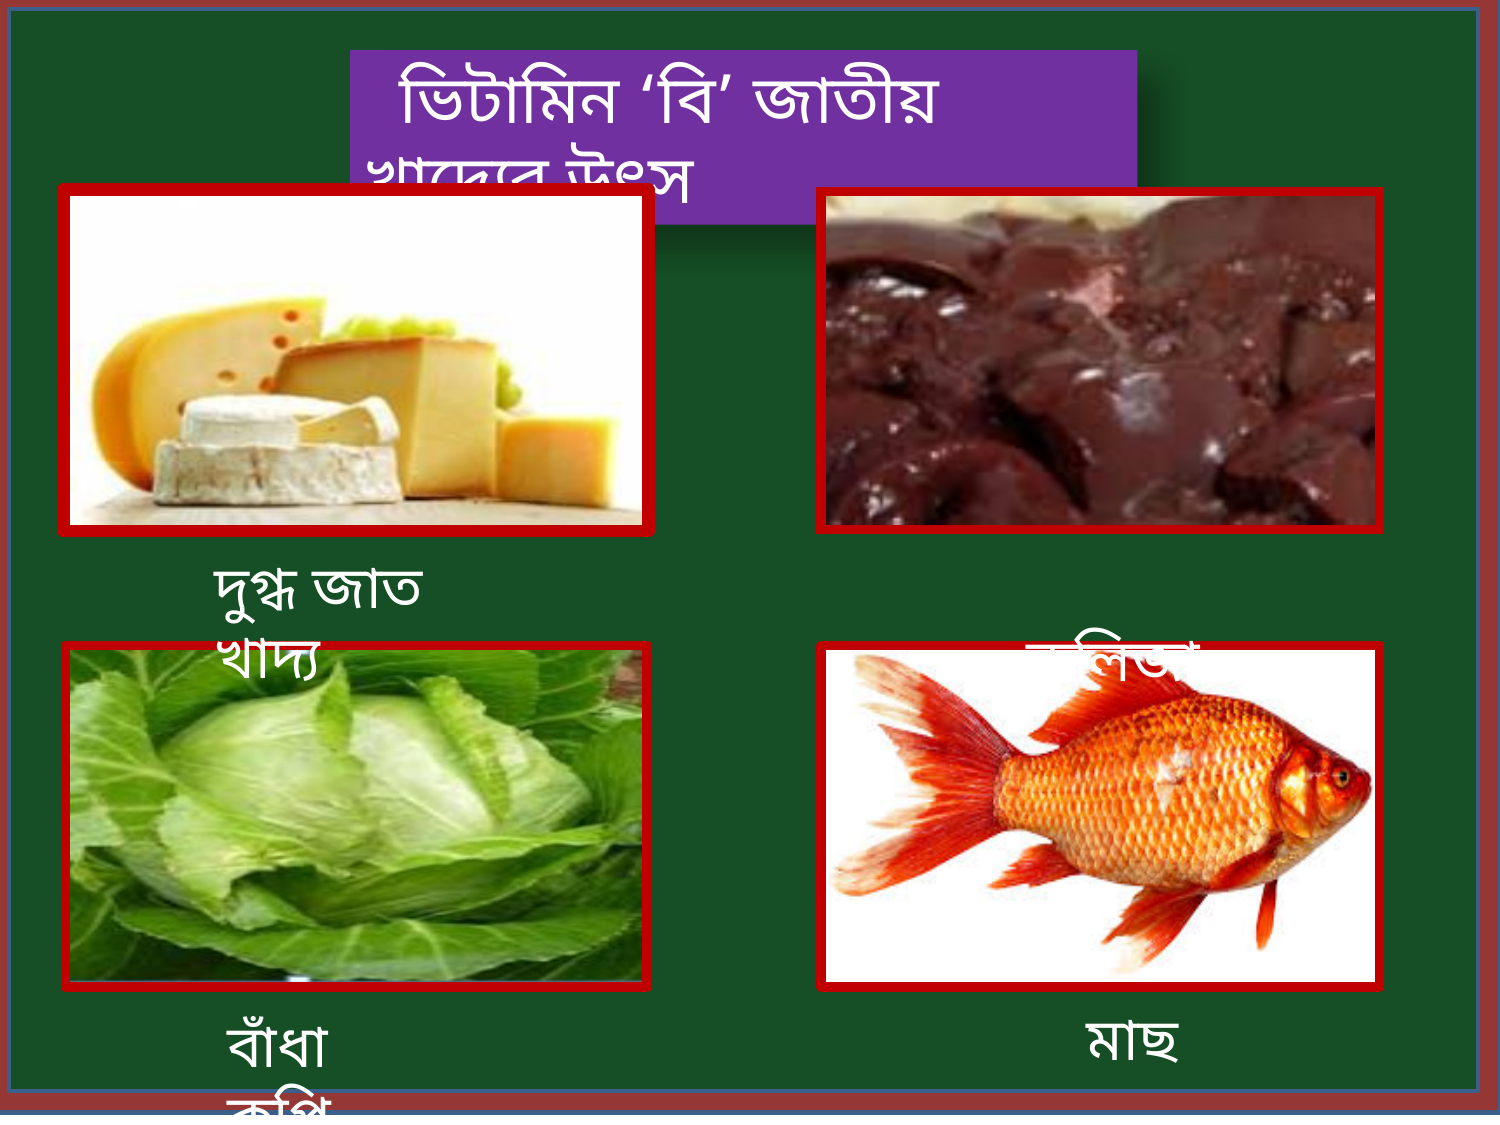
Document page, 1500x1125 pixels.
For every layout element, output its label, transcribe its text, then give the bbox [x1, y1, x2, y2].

picture [825, 649, 1376, 983]
text_box [0, 0, 1500, 1115]
text_box বাঁধা কপি [212, 1001, 438, 1125]
text_box দুগ্ধ জাত খাদ্য [199, 543, 500, 648]
text_box [11, 11, 1476, 1089]
picture [69, 195, 643, 526]
text_box মাছ [1056, 994, 1219, 1080]
text_box ভিটামিন ‘বি’ জাতীয় খাদ্যের উৎস [350, 49, 1138, 225]
picture [69, 649, 643, 983]
text_box কলিজা [1011, 545, 1219, 648]
picture [825, 195, 1376, 526]
